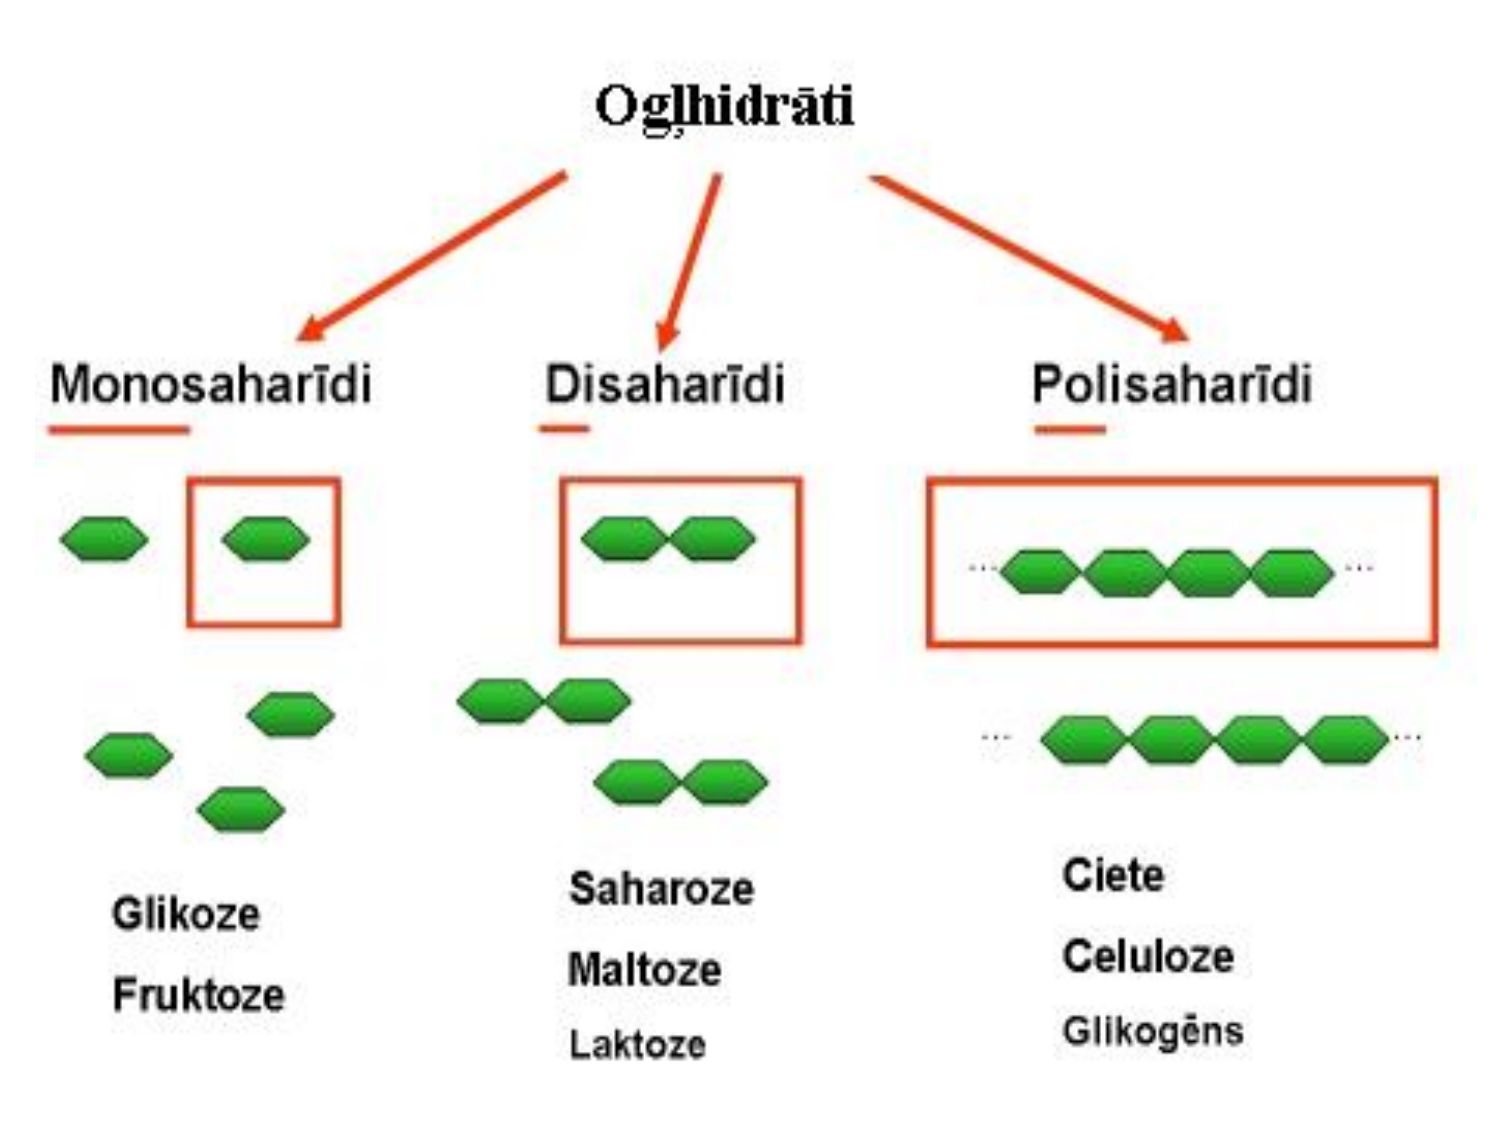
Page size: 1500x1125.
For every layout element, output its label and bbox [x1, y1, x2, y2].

list [34, 34, 1477, 1079]
